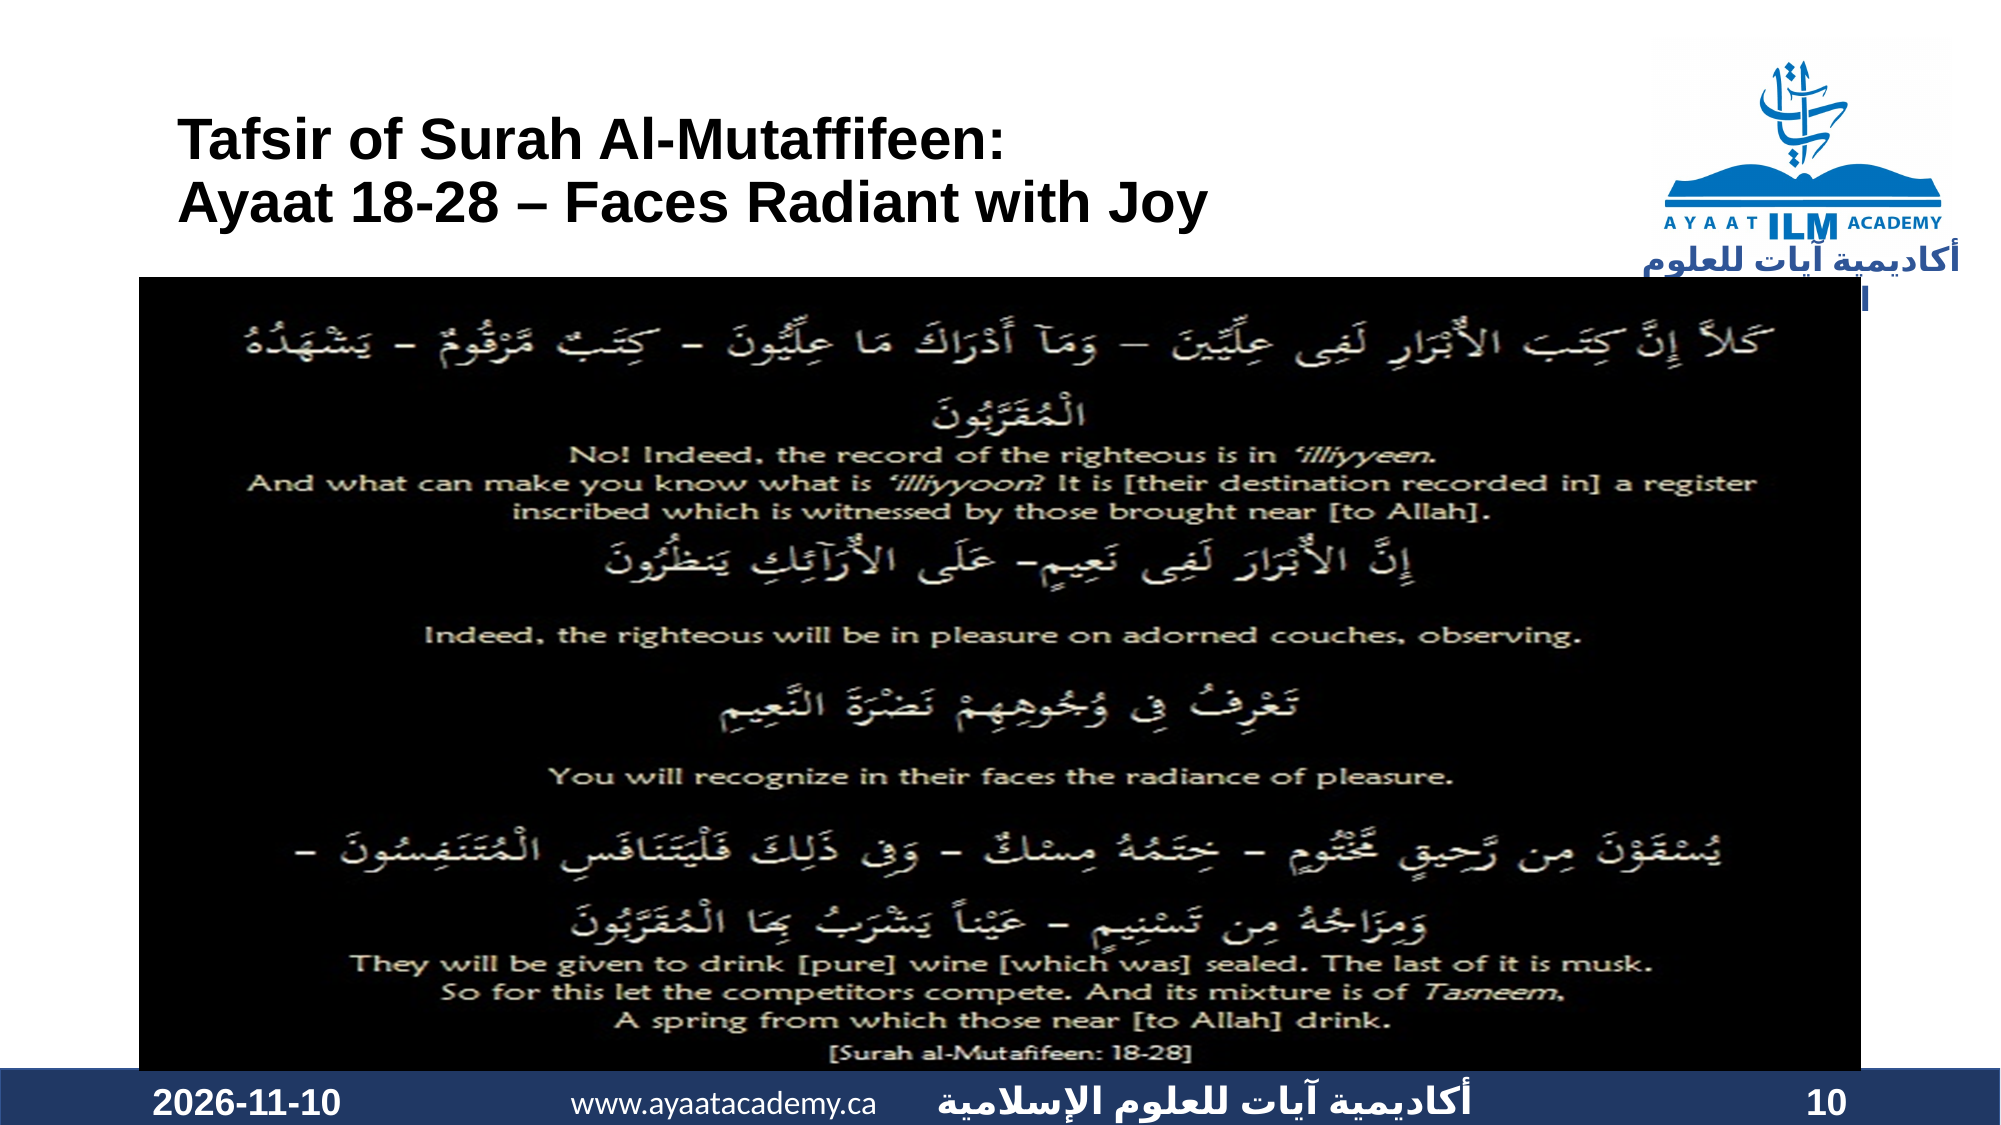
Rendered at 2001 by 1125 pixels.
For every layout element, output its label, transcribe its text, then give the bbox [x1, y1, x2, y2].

title [137, 266, 1863, 278]
text_box Tafsir of Surah Al-Mutaffifeen: Ayaat 18-28 – Faces Radiant with Joy [162, 84, 1888, 259]
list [139, 277, 1861, 1071]
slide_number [137, 1070, 588, 1125]
text_box [137, 234, 1863, 266]
slide_number 10 [1412, 1070, 1863, 1125]
text_box [137, 59, 1863, 234]
picture [1651, 37, 1952, 257]
